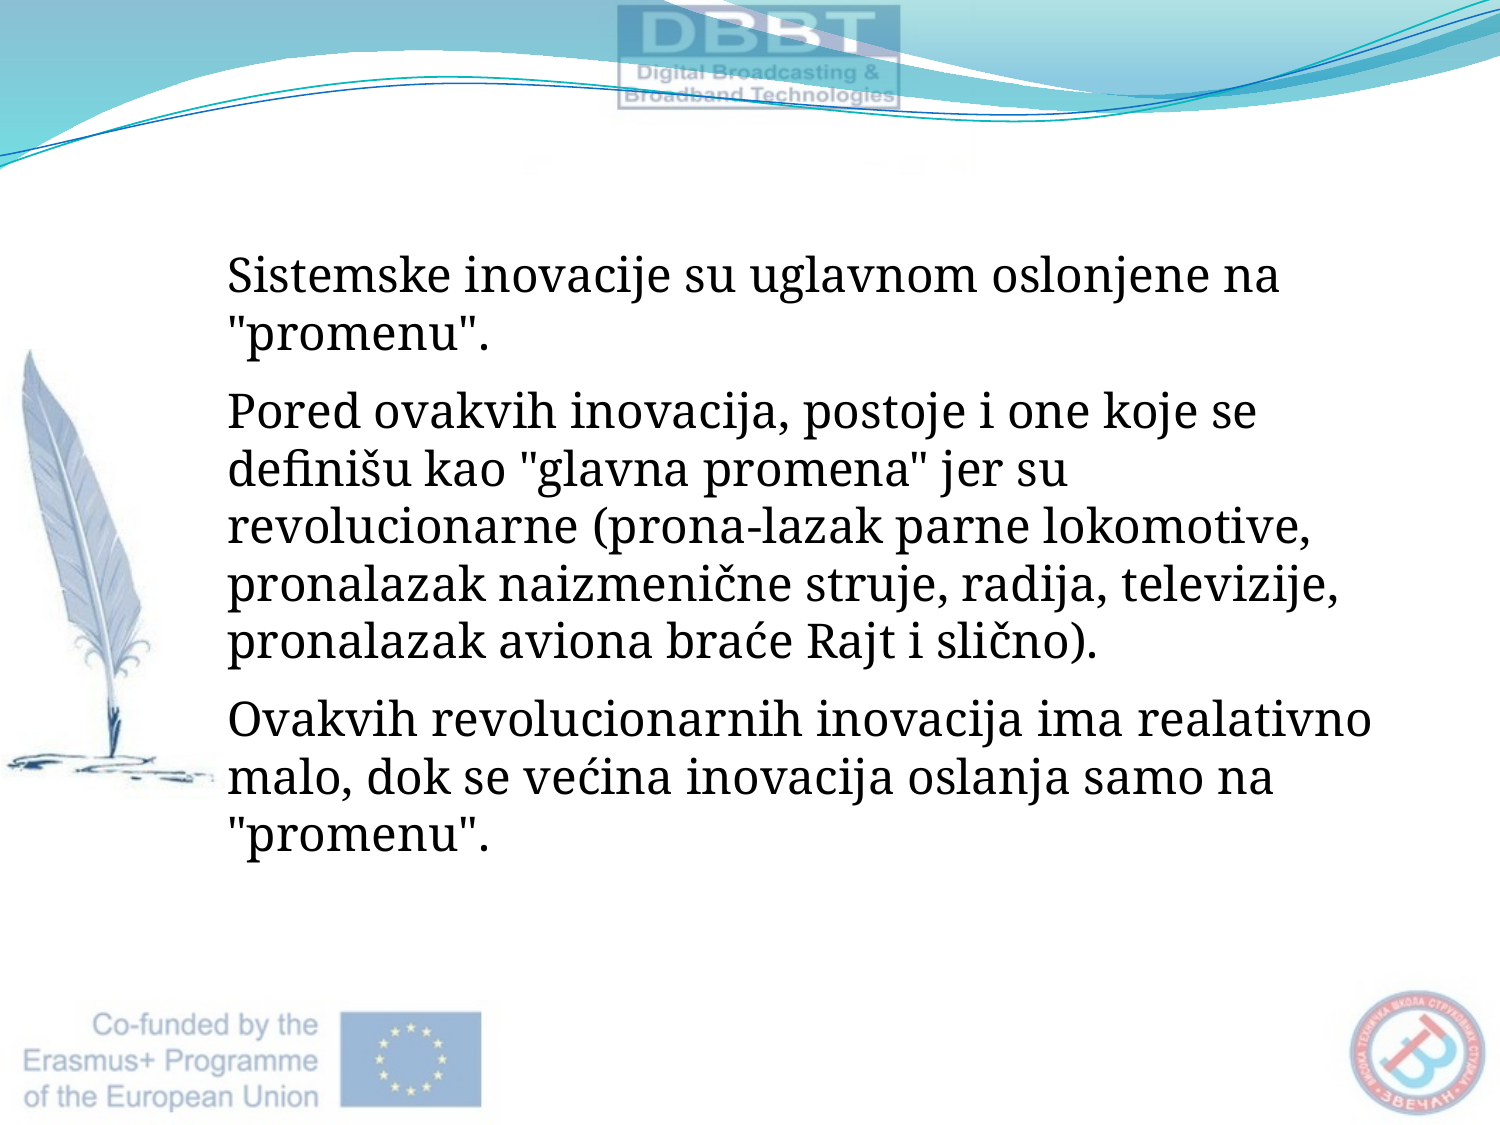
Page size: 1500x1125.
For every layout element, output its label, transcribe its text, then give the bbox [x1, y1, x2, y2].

list Sistemske inovacije su uglavnom oslonjene na "promenu". Pored ovakvih inovacija, postoje i one koje se definišu kao "glavna promena" jer su revolucionarne (prona-lazak parne lokomotive, pronalazak naizmenične struje, radija, televizije, pronalazak aviona braće Rajt i slično). Ovakvih revolucionarnih inovacija ima realativno malo, dok se većina inovacija oslanja samo na "promenu". [212, 237, 1425, 958]
picture [1, 349, 226, 799]
